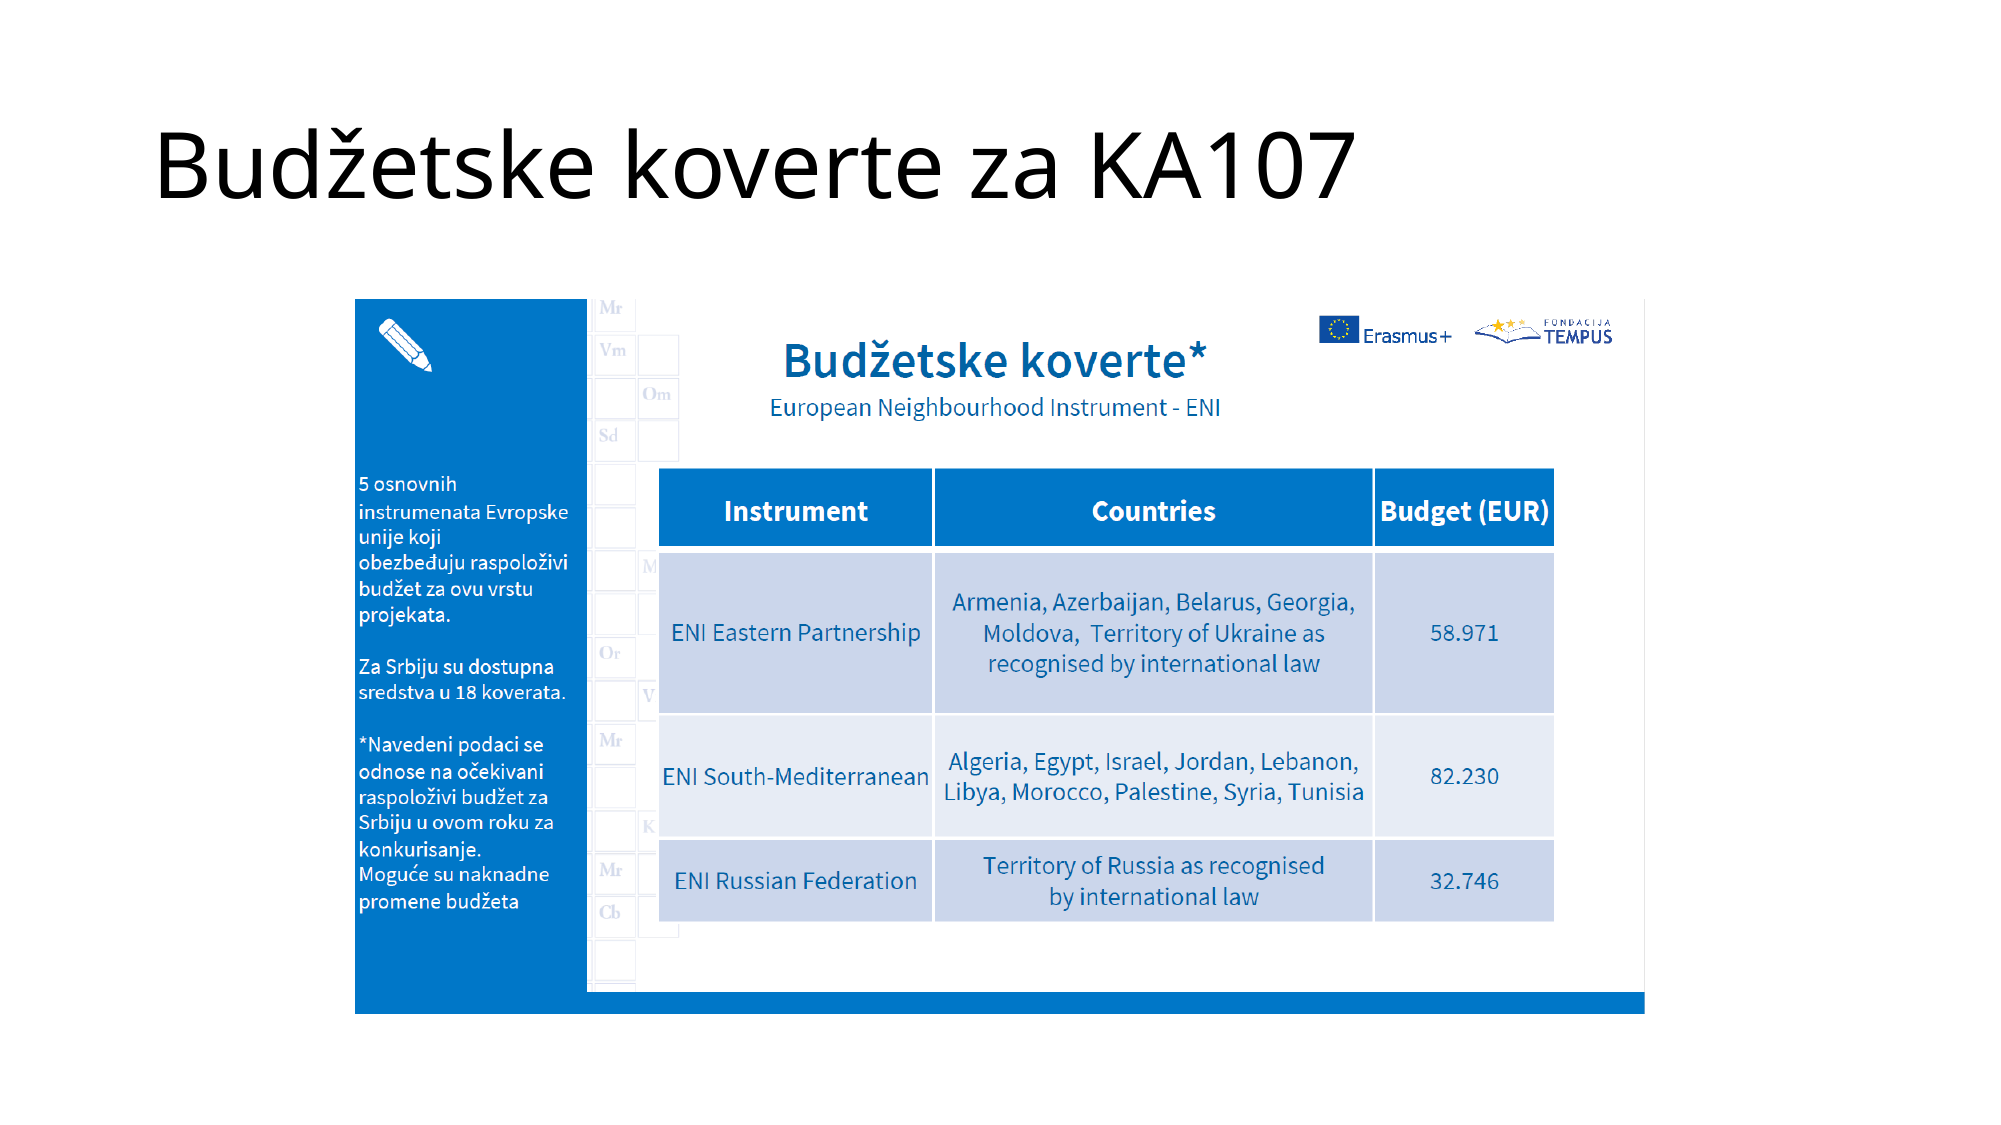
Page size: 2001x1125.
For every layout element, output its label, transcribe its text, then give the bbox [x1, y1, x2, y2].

title Budžetske koverte za KA107 [137, 59, 1863, 278]
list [355, 299, 1645, 1014]
